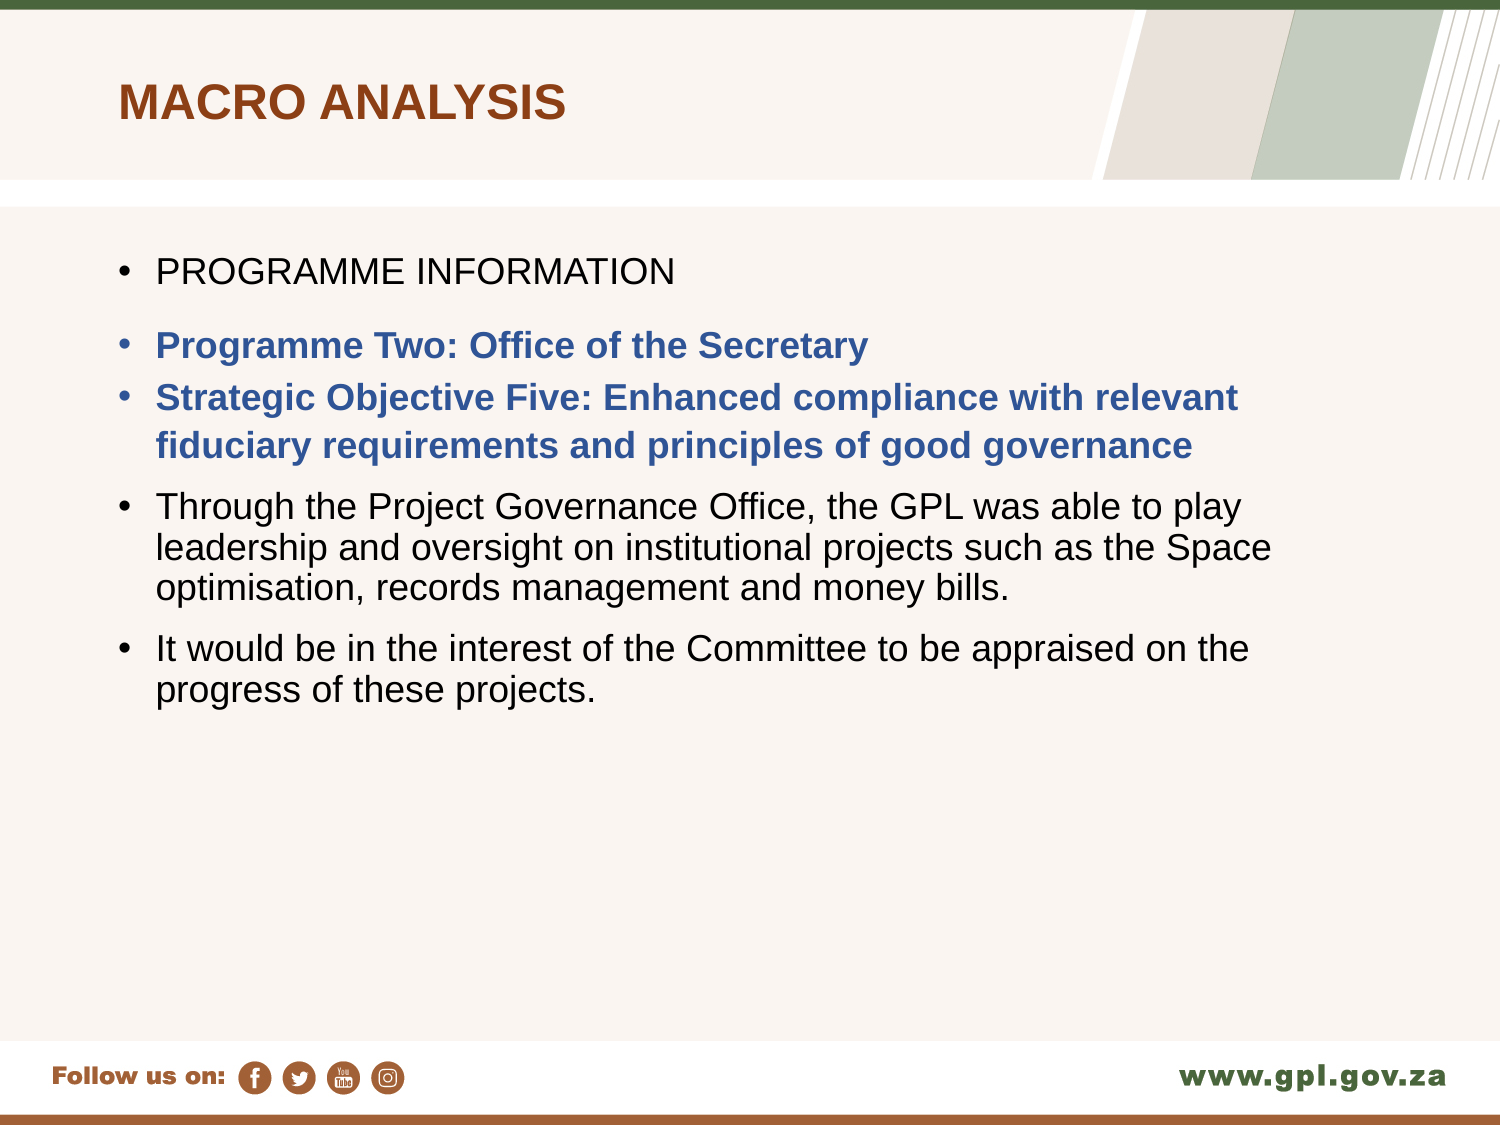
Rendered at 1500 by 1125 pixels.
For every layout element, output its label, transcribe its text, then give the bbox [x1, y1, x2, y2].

picture [0, 1041, 1500, 1125]
list PROGRAMME INFORMATION Programme Two: Office of the Secretary Strategic Objective Five: Enhanced compliance with relevant fiduciary requirements and principles of good governance Through the Project Governance Office, the GPL was able to play leadership and oversight on institutional projects such as the Space optimisation, records management and money bills. It would be in the interest of the Committee to be appraised on the progress of these projects. [103, 244, 1397, 1005]
title MACRO ANALYSIS [103, 52, 1094, 154]
picture [0, 0, 1500, 180]
